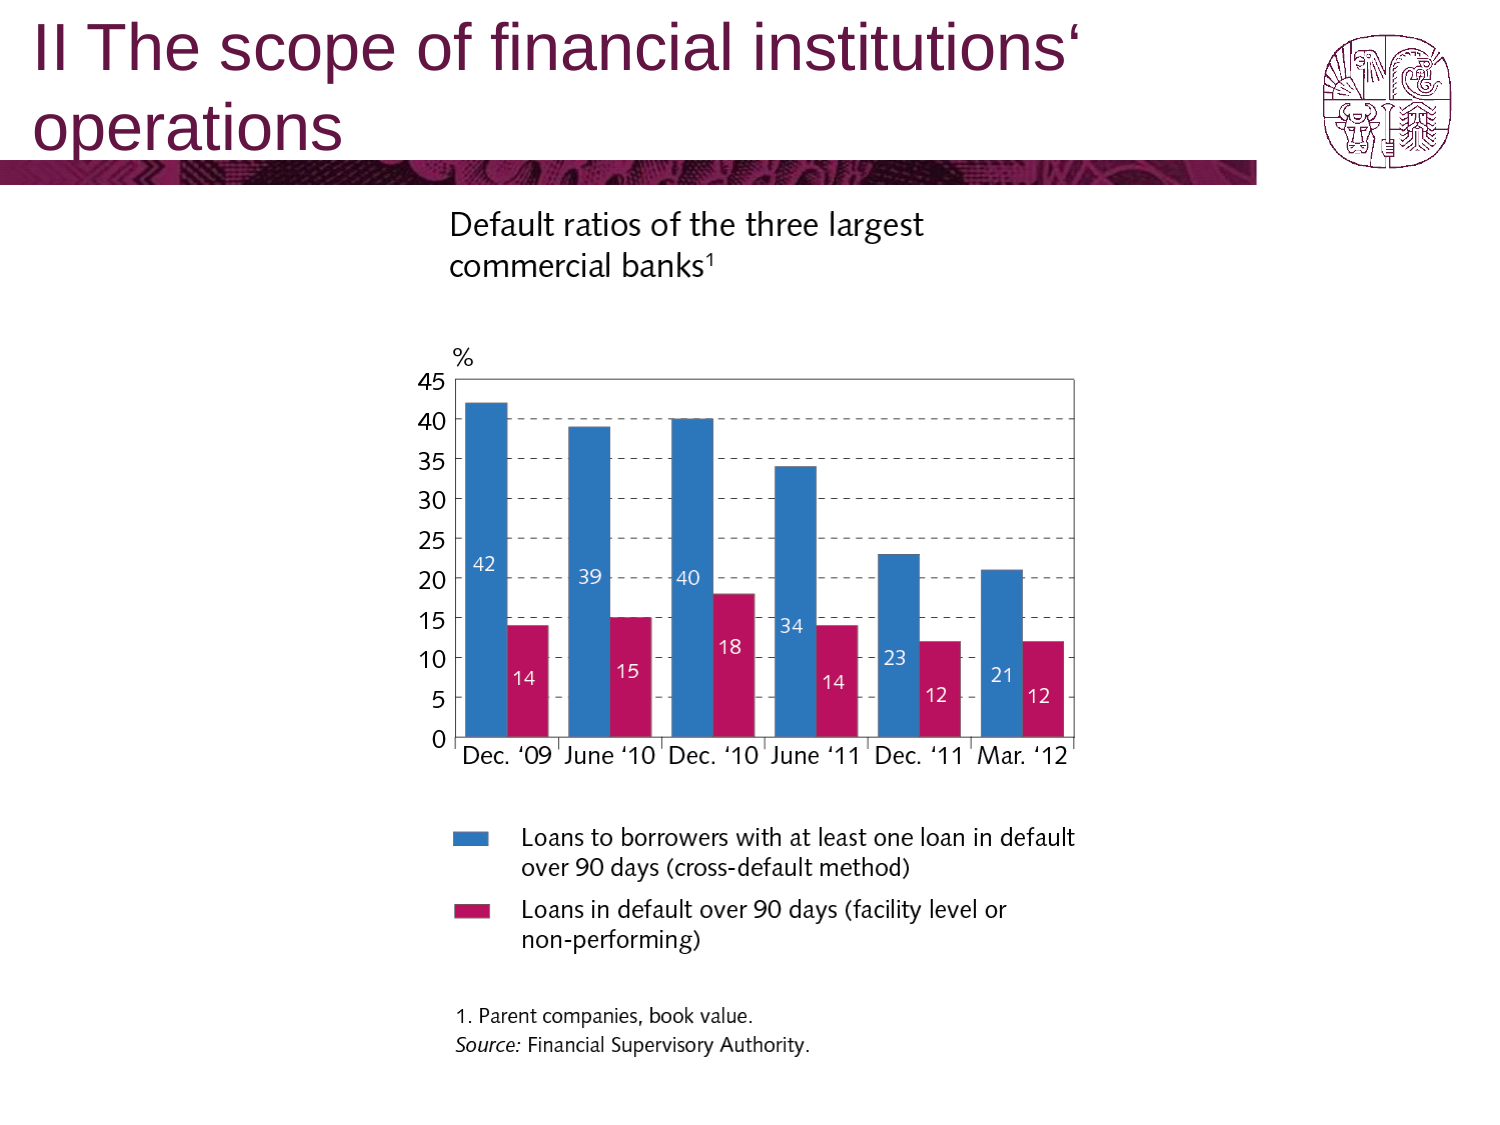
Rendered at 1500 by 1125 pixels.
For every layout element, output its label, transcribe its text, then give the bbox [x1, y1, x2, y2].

title II The scope of financial institutions‘ operations [17, 19, 1247, 149]
picture [418, 207, 1082, 1059]
picture [1316, 31, 1456, 173]
picture [0, 160, 1258, 185]
